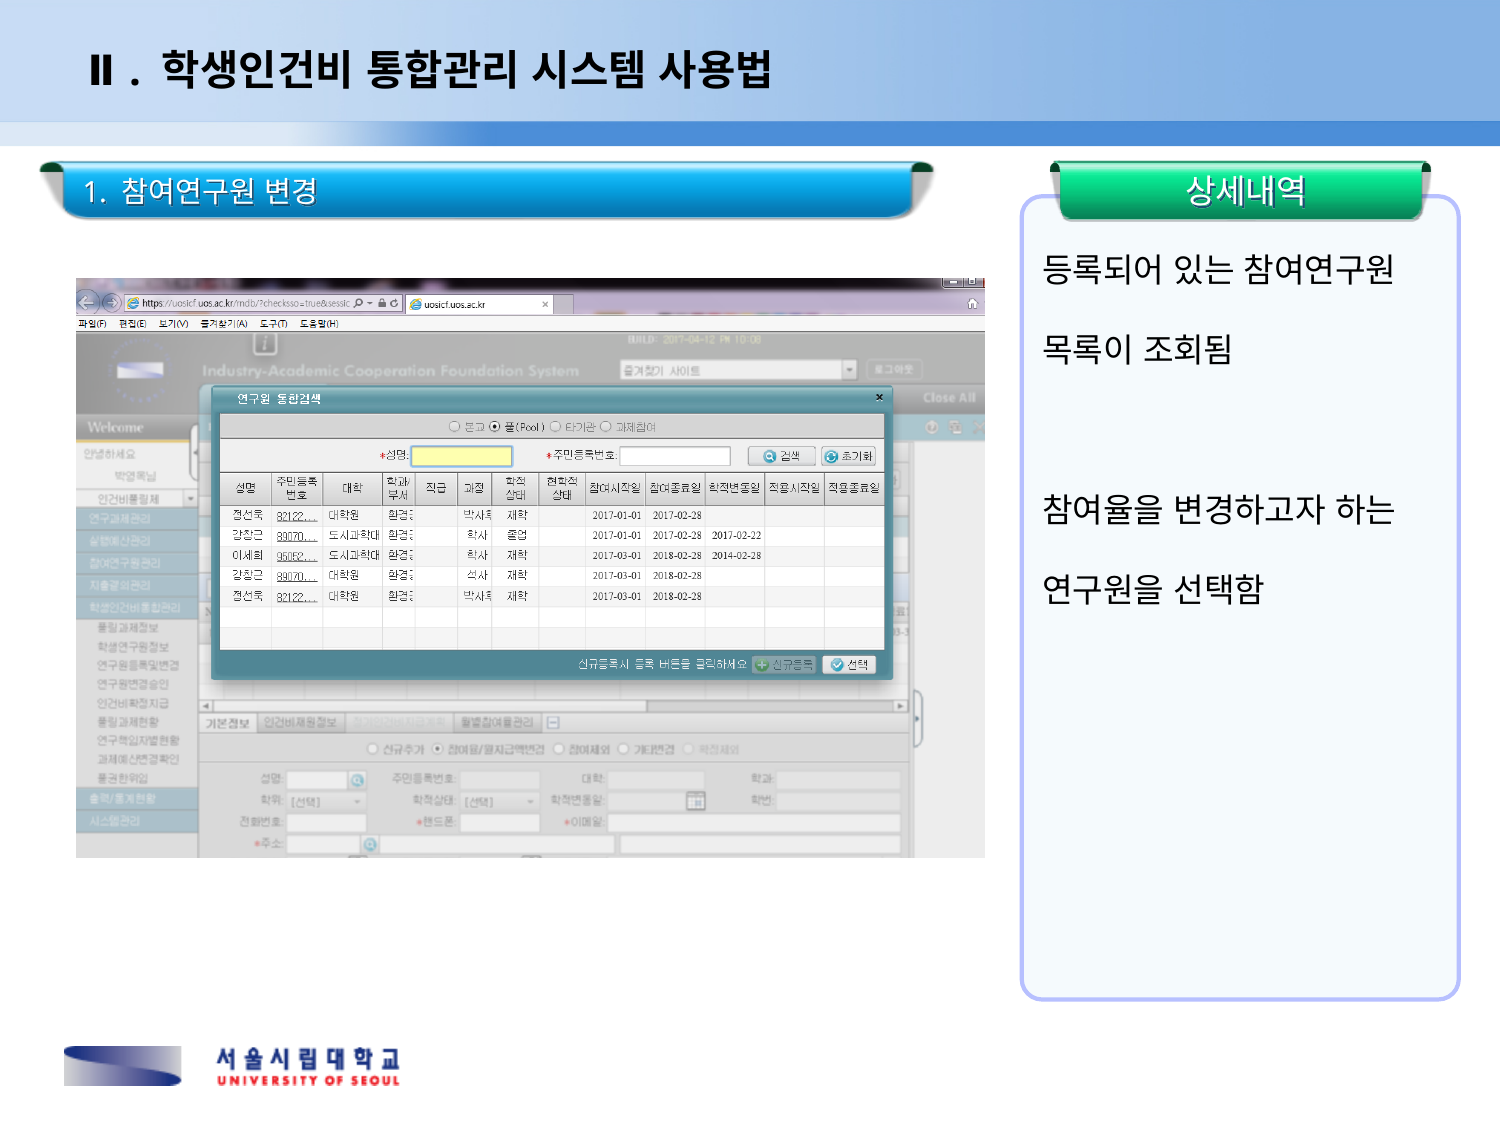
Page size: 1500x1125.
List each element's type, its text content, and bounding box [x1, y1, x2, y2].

title Ⅱ. 학생인건비 통합관리 시스템 사용법 [76, 18, 1412, 126]
picture [0, 0, 1500, 1125]
text_box 등록되어 있는 참여연구원 목록이 조회됨 참여율을 변경하고자 하는 연구원을 선택함 [1021, 196, 1459, 1000]
